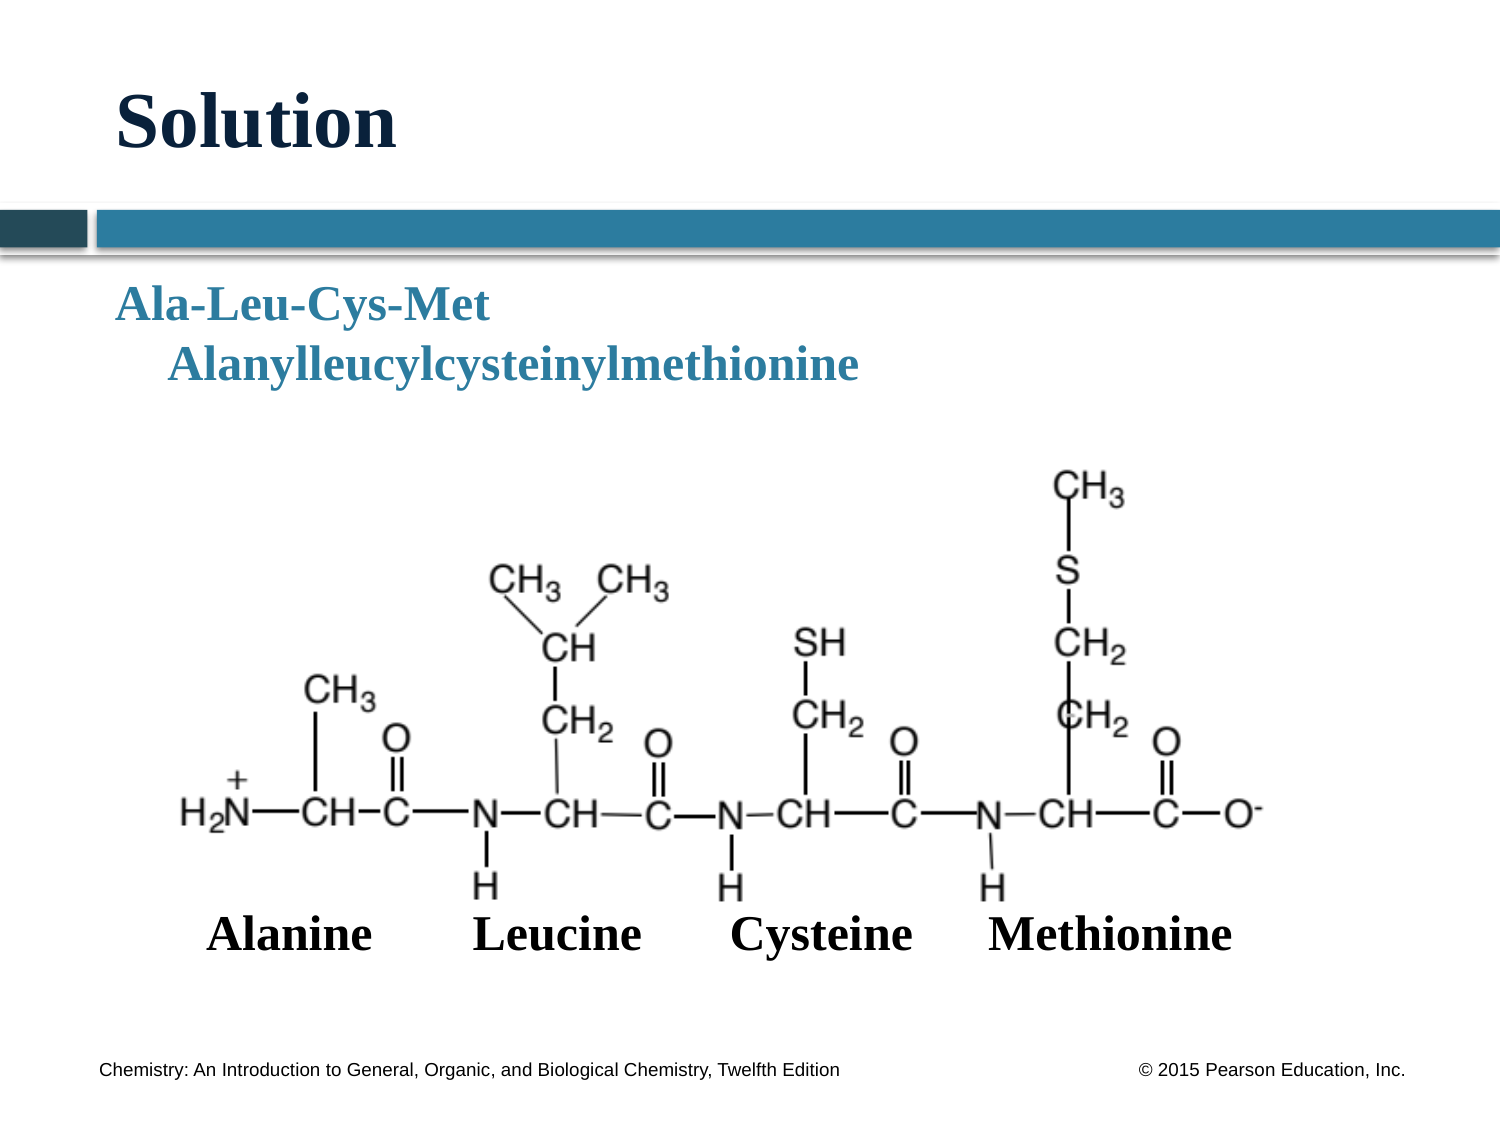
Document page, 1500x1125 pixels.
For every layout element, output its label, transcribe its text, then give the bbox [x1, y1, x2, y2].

picture [176, 463, 1268, 908]
list Ala-Leu-Cys-Met Alanylleucylcysteinylmethionine [99, 262, 1288, 988]
text_box Alanine Leucine Cysteine Methionine [153, 899, 1248, 969]
title Solution [100, 37, 1351, 194]
